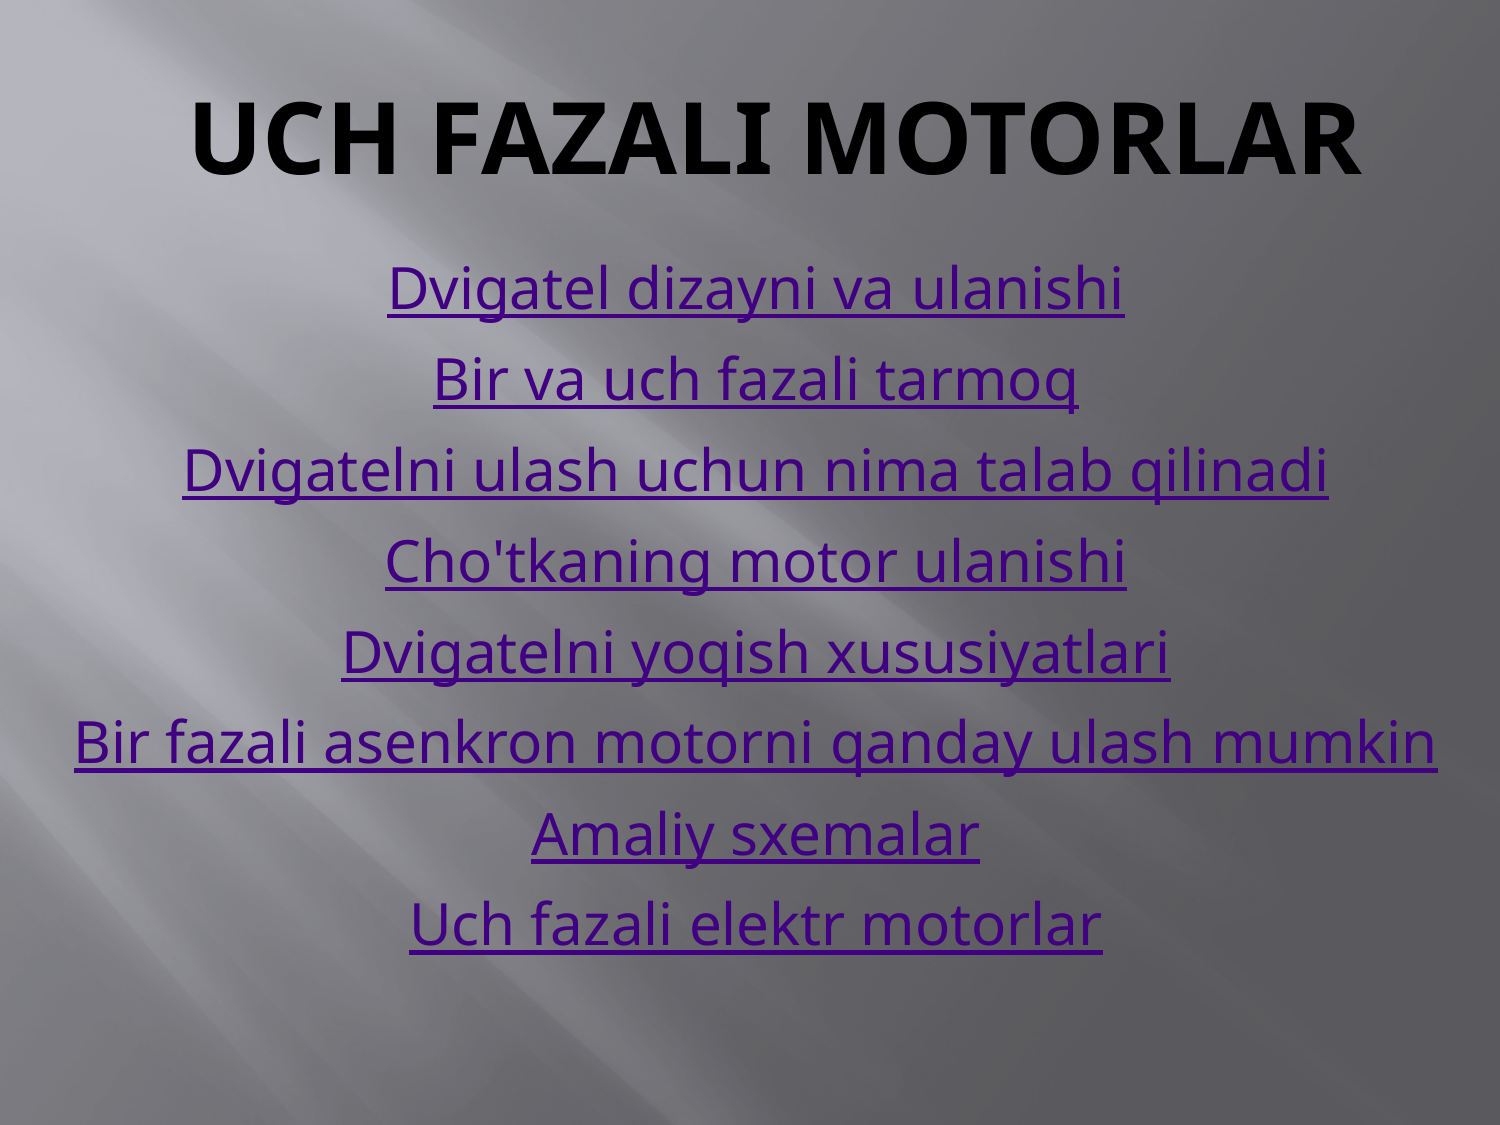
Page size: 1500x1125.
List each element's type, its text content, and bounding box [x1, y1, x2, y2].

title Uch fazali motorlar [100, 66, 1451, 195]
subtitle Dvigatel dizayni va ulanishi Bir va uch fazali tarmoq Dvigatelni ulash uchun nima talab qilinadi Cho'tkaning motor ulanishi Dvigatelni yoqish xususiyatlari Bir fazali asenkron motorni qanday ulash mumkin Amaliy sxemalar Uch fazali elektr motorlar [53, 243, 1459, 1059]
